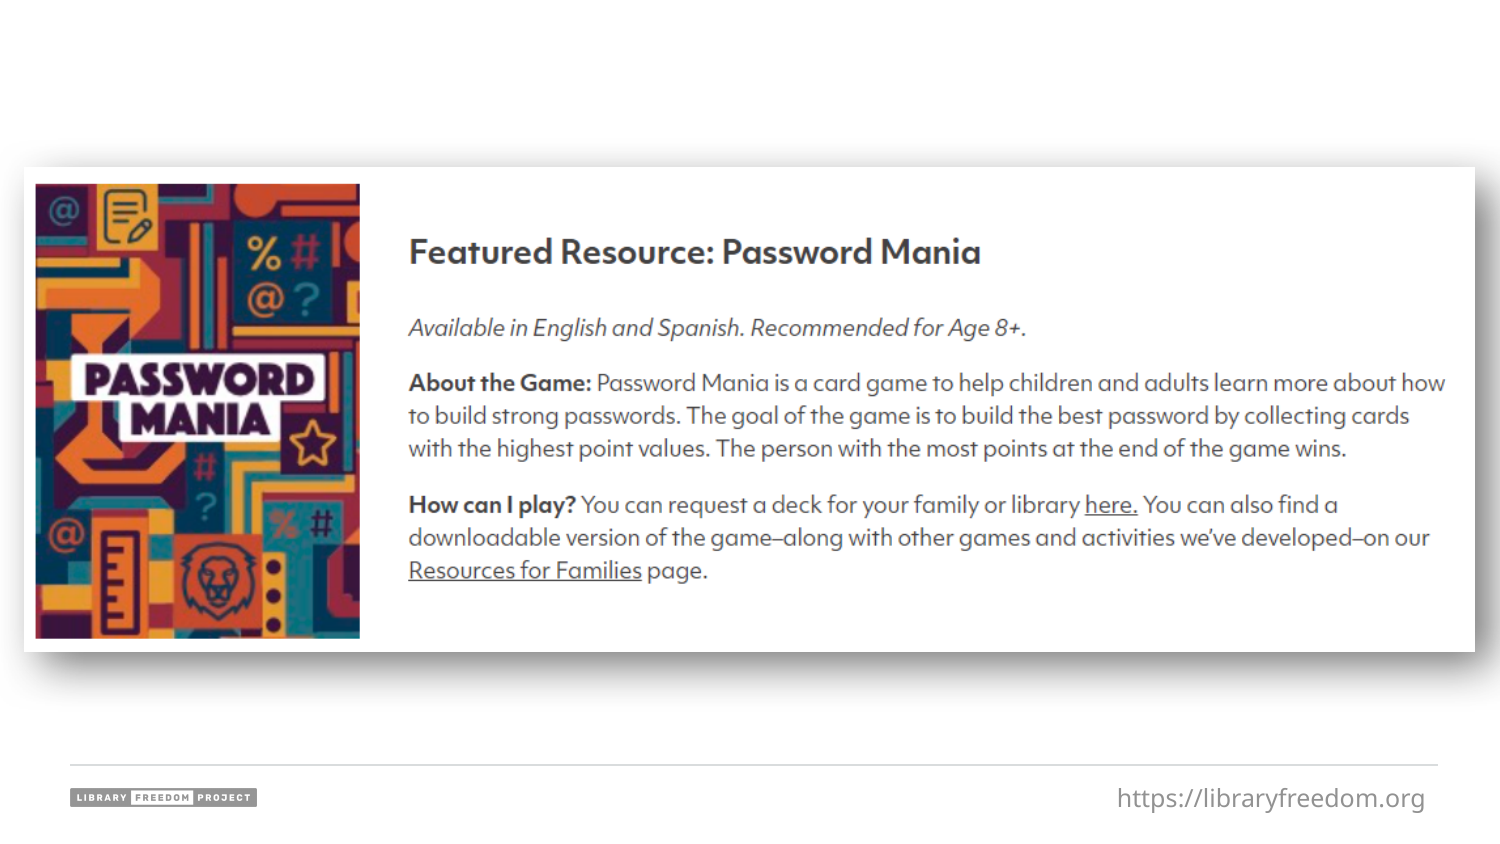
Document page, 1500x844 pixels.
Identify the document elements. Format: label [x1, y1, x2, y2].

picture [24, 167, 1476, 652]
picture [70, 788, 257, 807]
